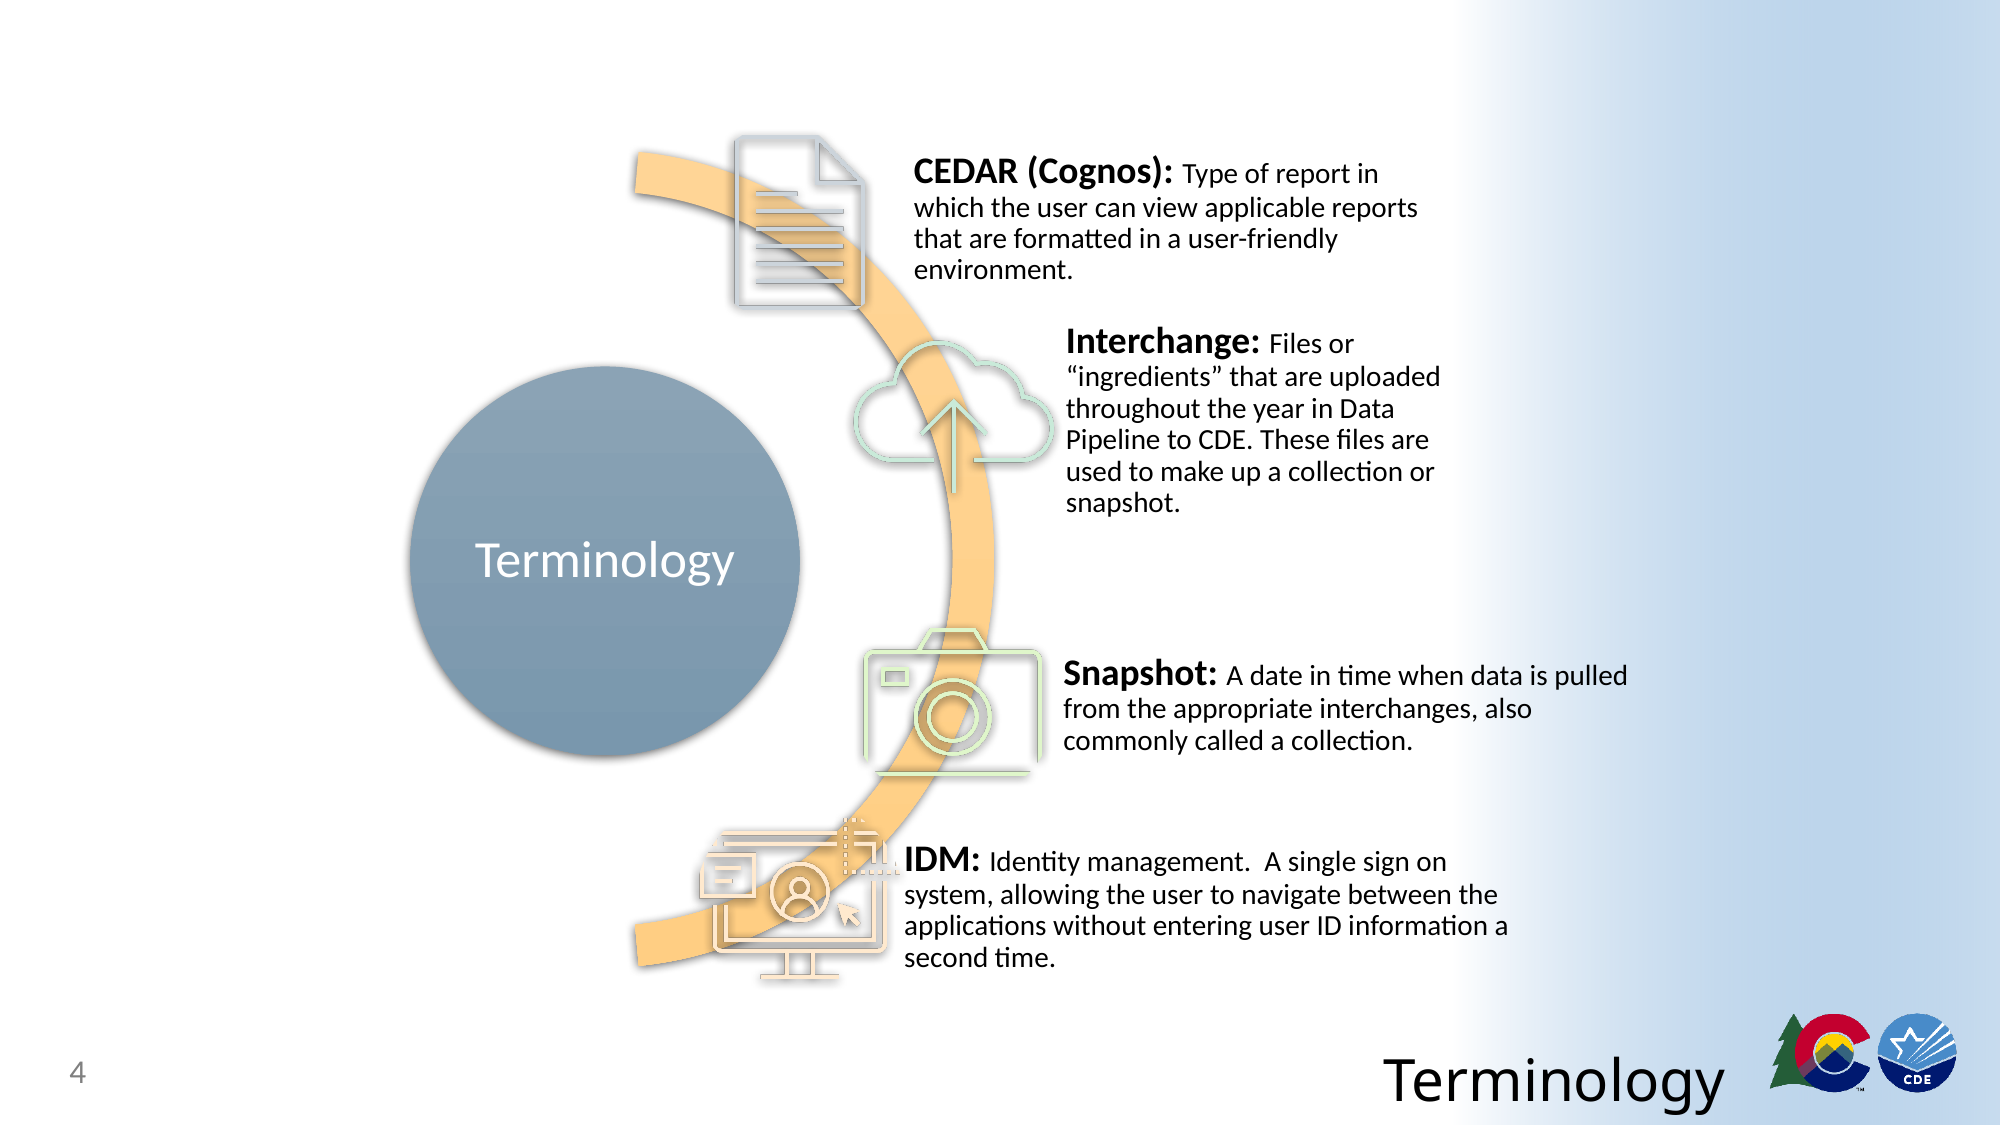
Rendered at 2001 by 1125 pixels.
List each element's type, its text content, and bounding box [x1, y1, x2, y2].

title Terminology [639, 966, 1725, 1115]
picture [1768, 1012, 1957, 1093]
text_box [66, 117, 1653, 1007]
slide_number 4 [54, 1042, 505, 1103]
